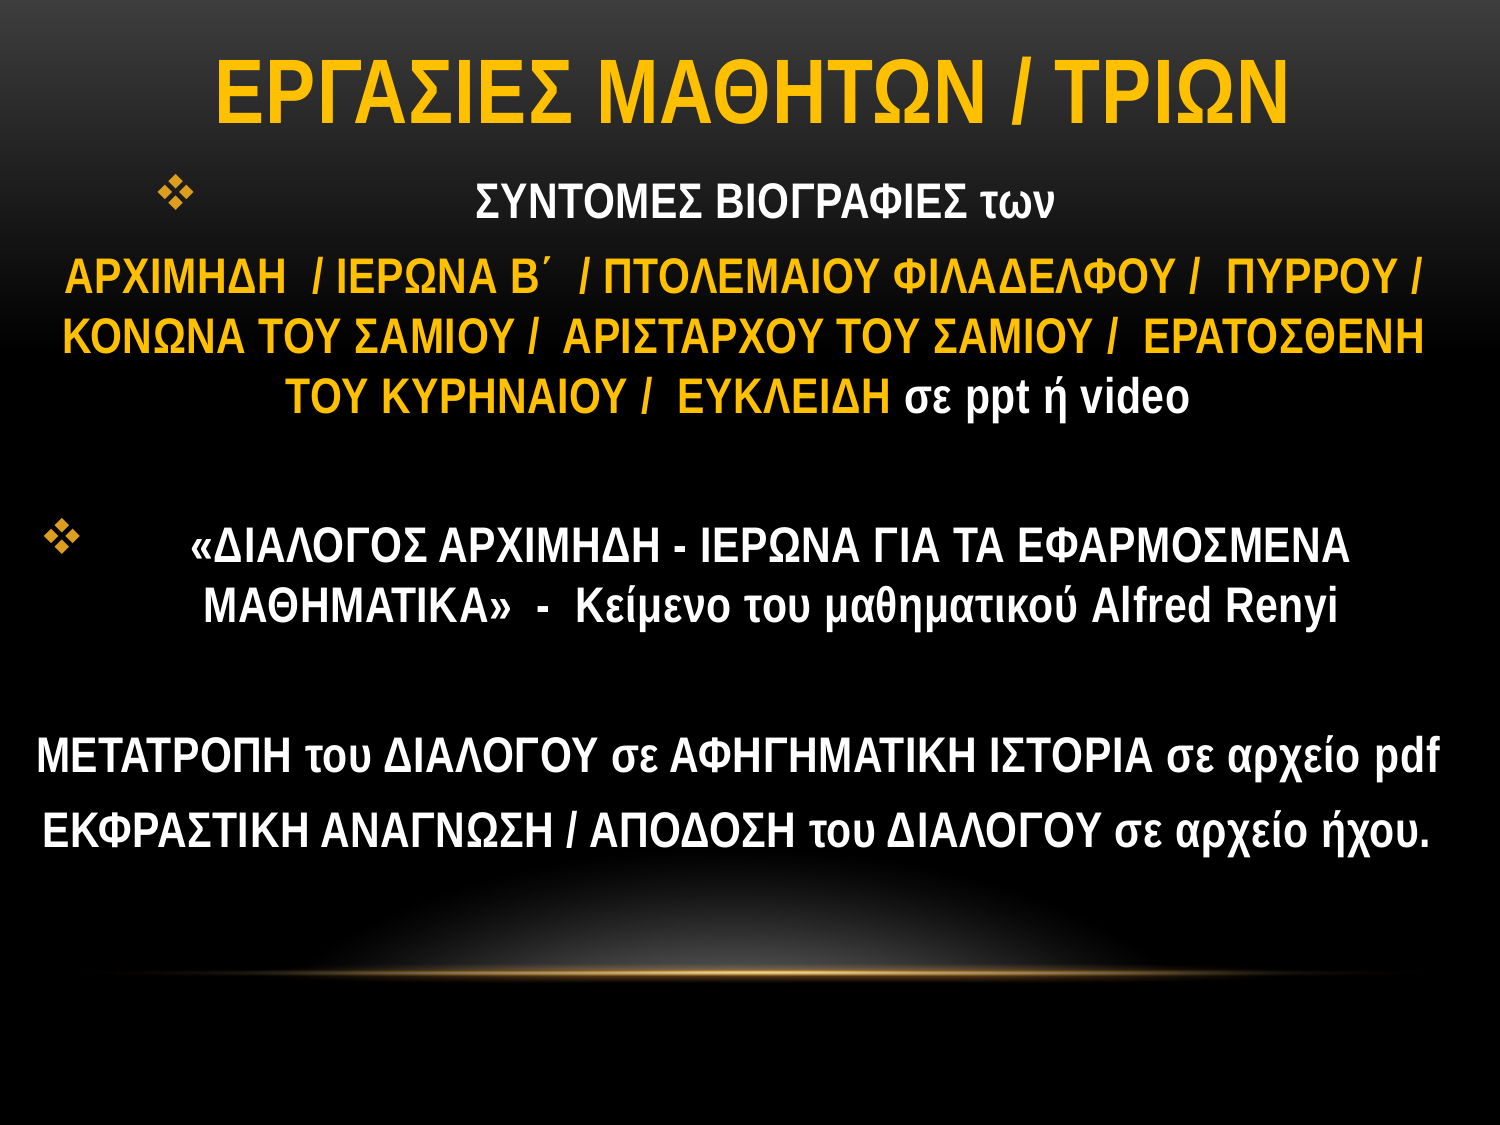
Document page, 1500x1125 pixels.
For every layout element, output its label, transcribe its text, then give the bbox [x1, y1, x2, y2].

list ΣΥΝΤΟΜΕΣ ΒΙΟΓΡΑΦΙΕΣ των ΑΡΧΙΜΗΔΗ / ΙΕΡΩΝΑ Β΄ / ΠΤΟΛΕΜΑΙΟΥ ΦΙΛΑΔΕΛΦΟΥ / ΠΥΡΡΟΥ / ΚΟΝΩΝΑ ΤΟΥ ΣΑΜΙΟΥ / ΑΡΙΣΤΑΡΧΟΥ ΤΟΥ ΣΑΜΙΟΥ / ΕΡΑΤΟΣΘΕΝΗ ΤΟΥ ΚΥΡΗΝΑΙΟΥ / ΕΥΚΛΕΙΔΗ σε ppt ή video «ΔΙΑΛΟΓΟΣ ΑΡΧΙΜΗΔΗ - ΙΕΡΩΝΑ ΓΙΑ ΤΑ ΕΦΑΡΜΟΣΜΕΝΑ ΜΑΘΗΜΑΤΙΚΑ» - Κείμενο του μαθηματικού Alfred Renyi ΜΕΤΑΤΡΟΠΗ του ΔΙΑΛΟΓΟΥ σε ΑΦΗΓΗΜΑΤΙΚΗ ΙΣΤΟΡΙΑ σε αρχείο pdf ΕΚΦΡΑΣΤΙΚΗ ΑΝΑΓΝΩΣΗ / ΑΠΟΔΟΣΗ του ΔΙΑΛΟΓΟΥ σε αρχείο ήχου. [17, 160, 1471, 1083]
picture [0, 0, 1500, 1125]
title Εργασιεσ μαθητων / τριων [29, 45, 1500, 149]
